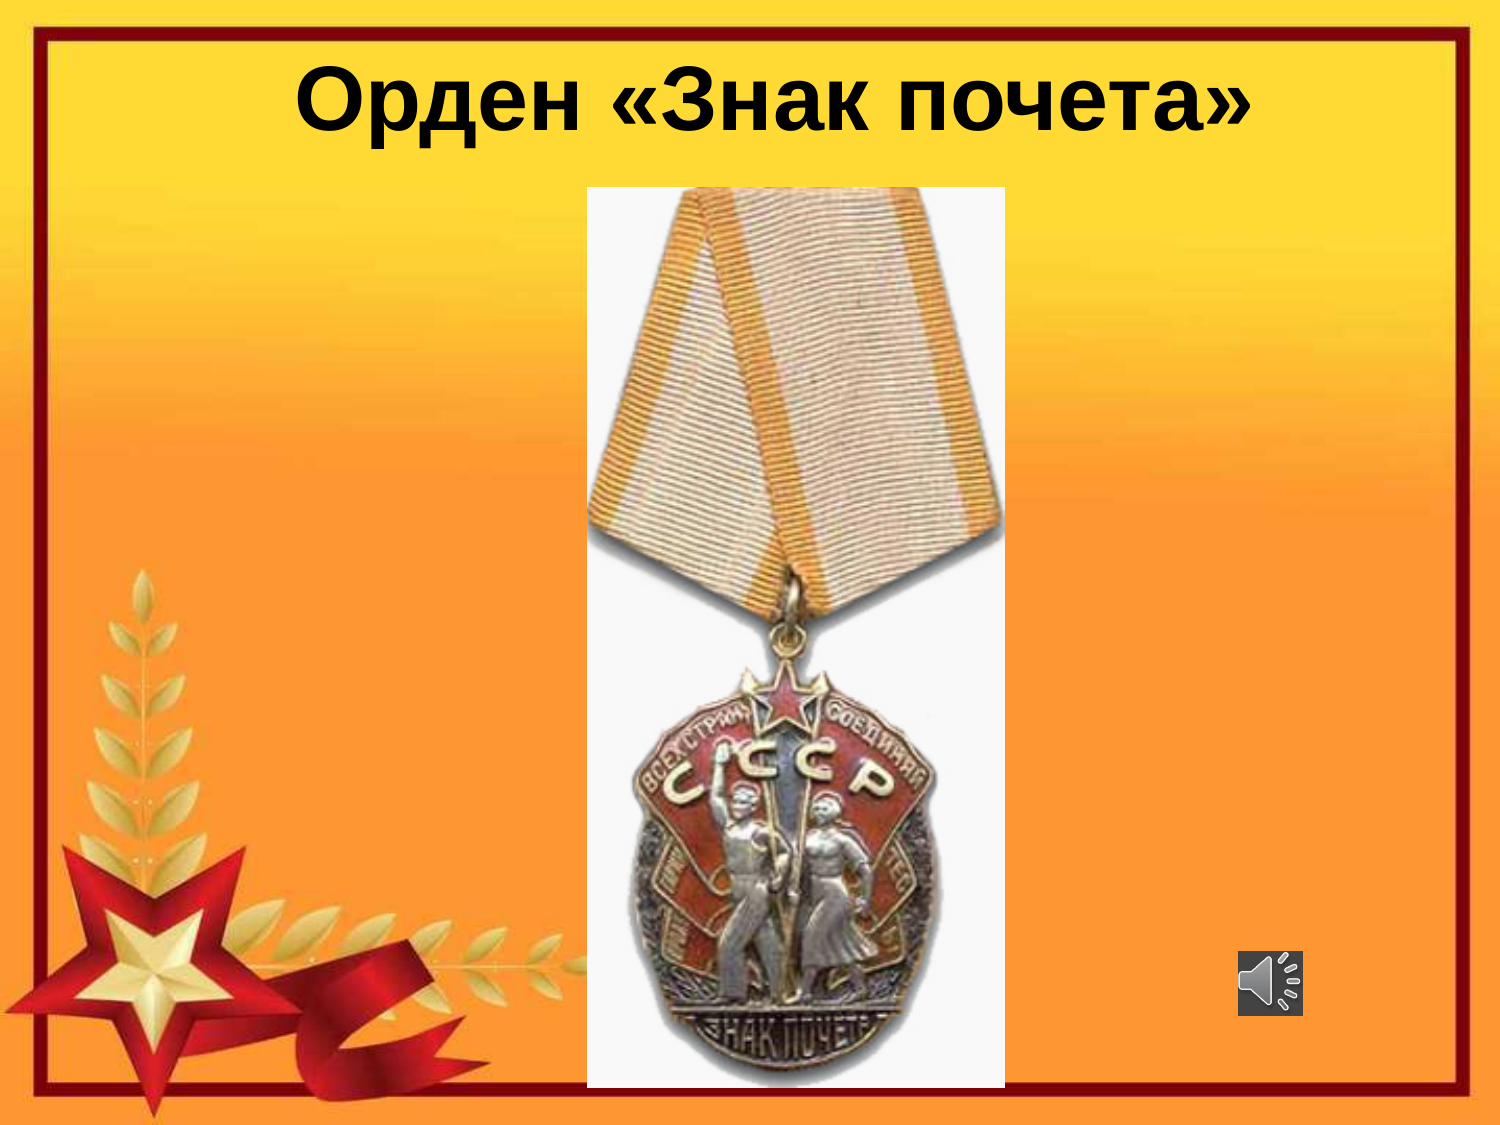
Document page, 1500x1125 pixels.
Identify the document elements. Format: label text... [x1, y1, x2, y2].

title Орден «Знак почета» [99, 0, 1450, 188]
picture [0, 0, 1500, 1125]
